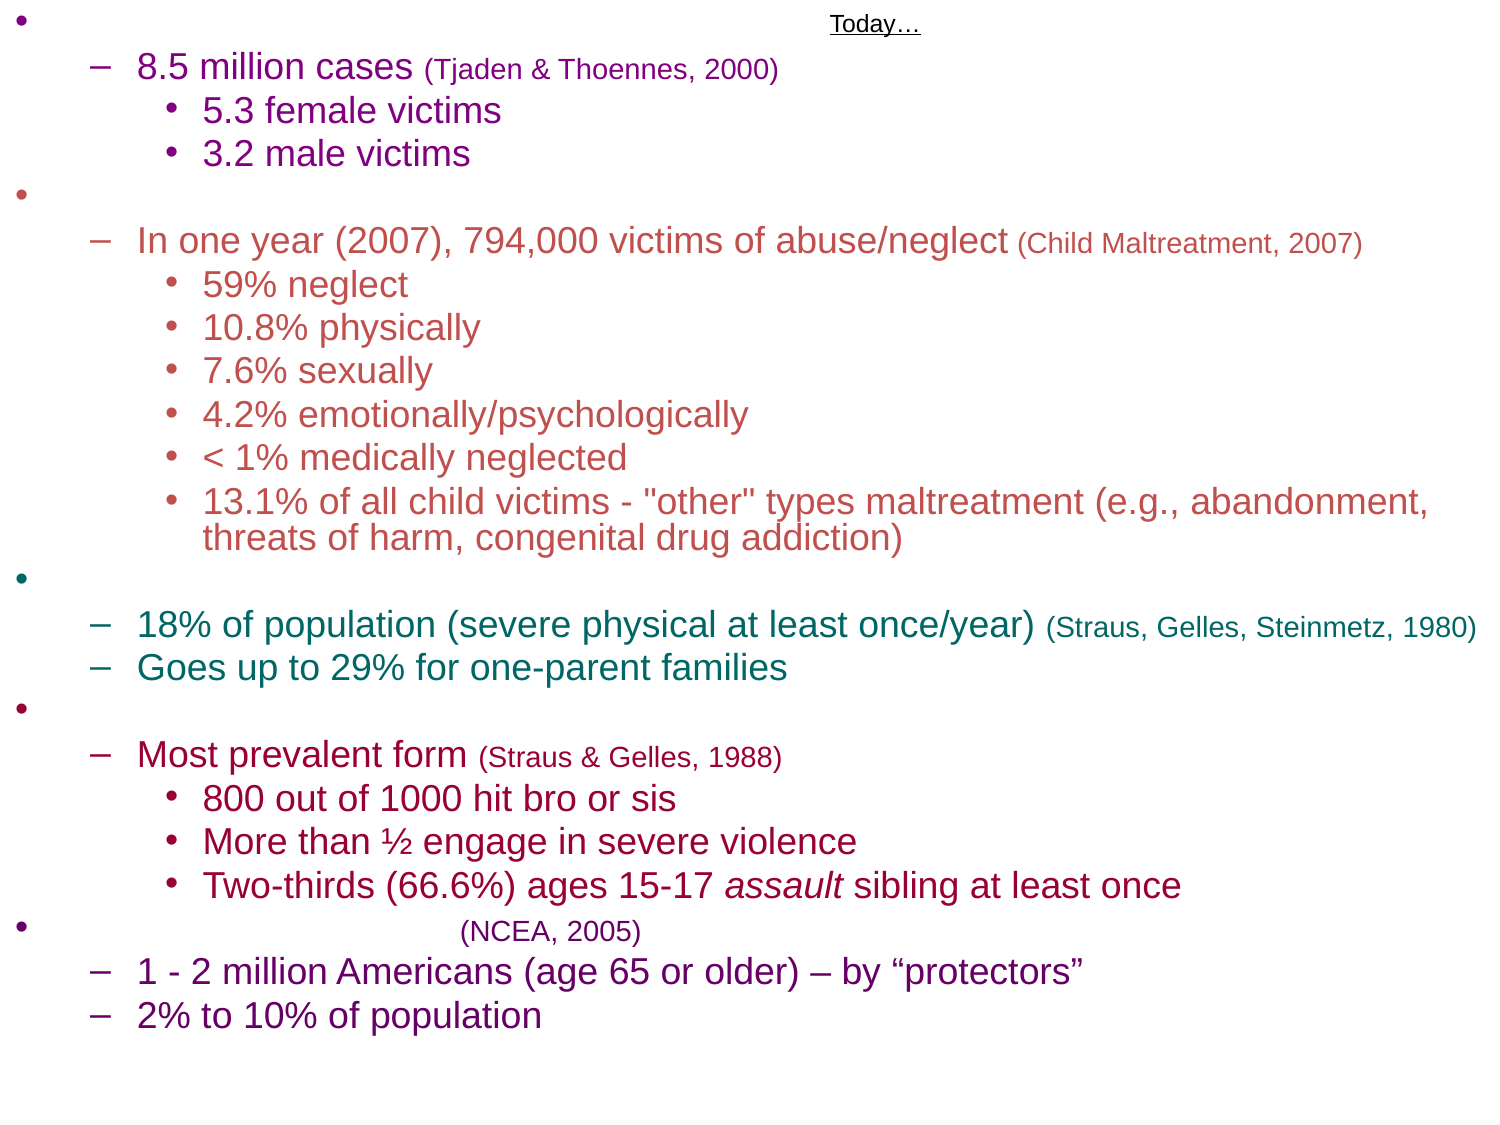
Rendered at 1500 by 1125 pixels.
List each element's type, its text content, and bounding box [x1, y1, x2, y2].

list 8.5 million cases (Tjaden & Thoennes, 2000) 5.3 female victims 3.2 male victims In one year (2007), 794,000 victims of abuse/neglect (Child Maltreatment, 2007) 59% neglect 10.8% physically 7.6% sexually 4.2% emotionally/psychologically < 1% medically neglected 13.1% of all child victims - "other" types maltreatment (e.g., abandonment, threats of harm, congenital drug addiction) 18% of population (severe physical at least once/year) (Straus, Gelles, Steinmetz, 1980) Goes up to 29% for one-parent families Most prevalent form (Straus & Gelles, 1988) 800 out of 1000 hit bro or sis More than ½ engage in severe violence Two-thirds (66.6%) ages 15-17 assault sibling at least once (NCEA, 2005) 1 - 2 million Americans (age 65 or older) – by “protectors” 2% to 10% of population [0, 0, 1500, 1125]
